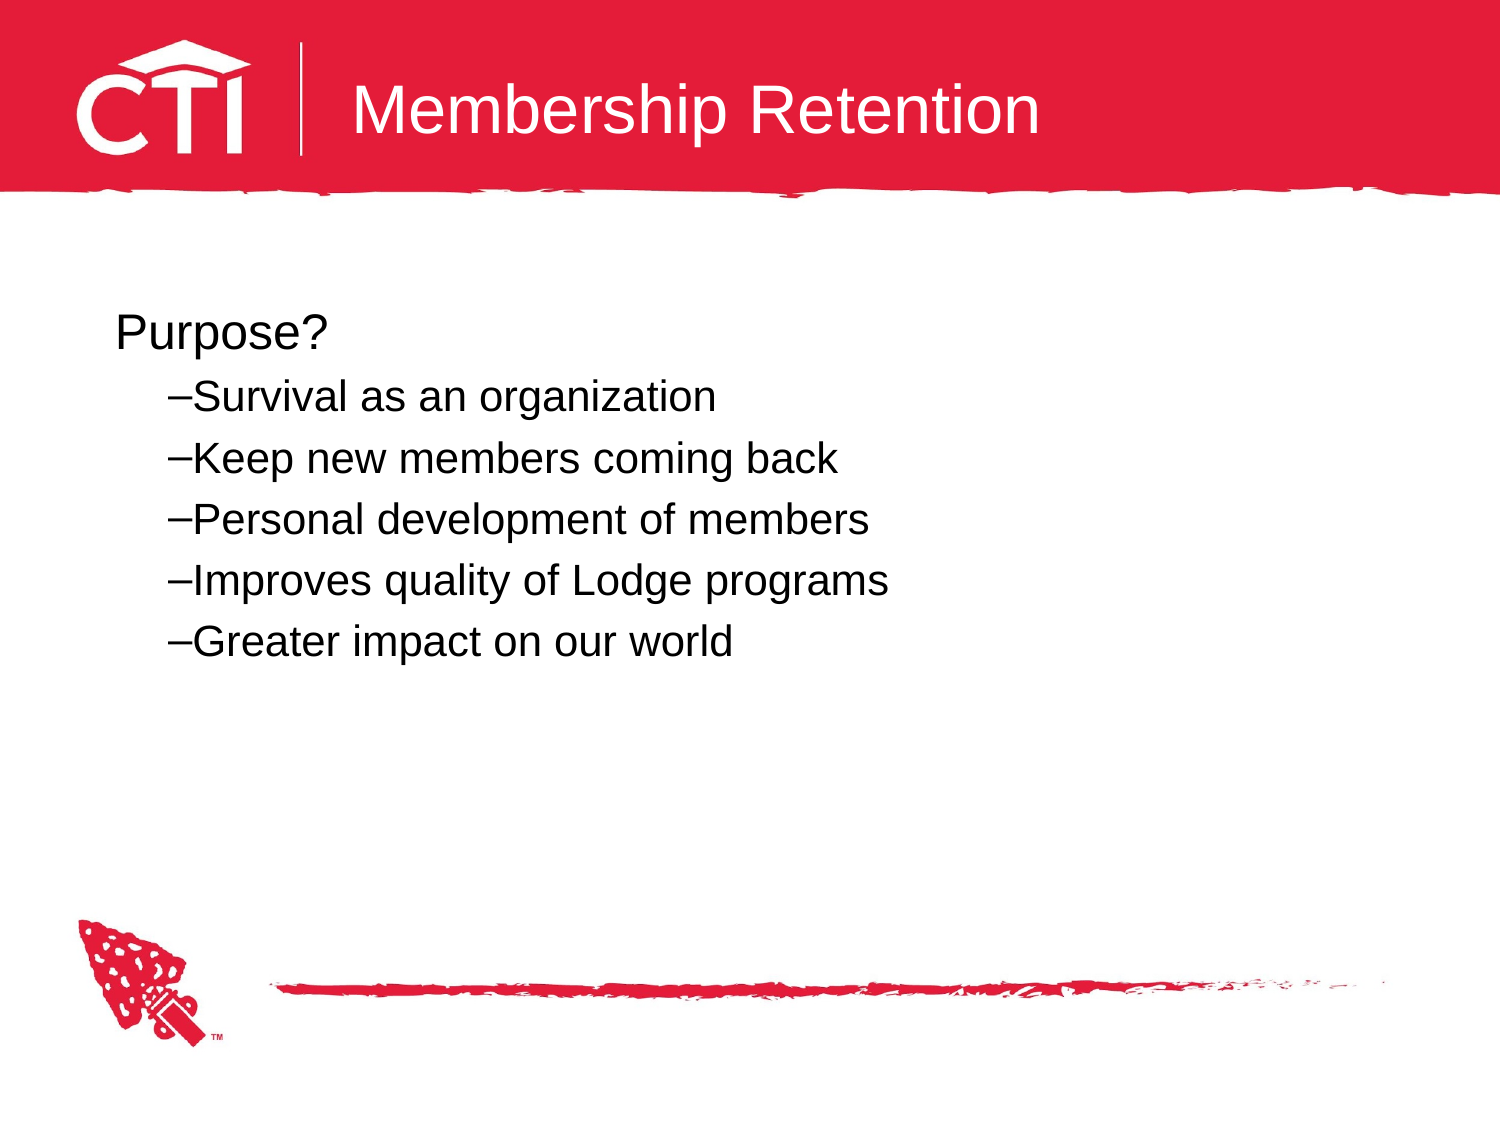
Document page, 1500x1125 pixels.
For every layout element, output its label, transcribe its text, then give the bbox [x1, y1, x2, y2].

title Membership Retention [336, 45, 1425, 168]
list Purpose? Survival as an organization Keep new members coming back Personal development of members Improves quality of Lodge programs Greater impact on our world [75, 284, 1425, 1005]
picture [0, 0, 1500, 1125]
